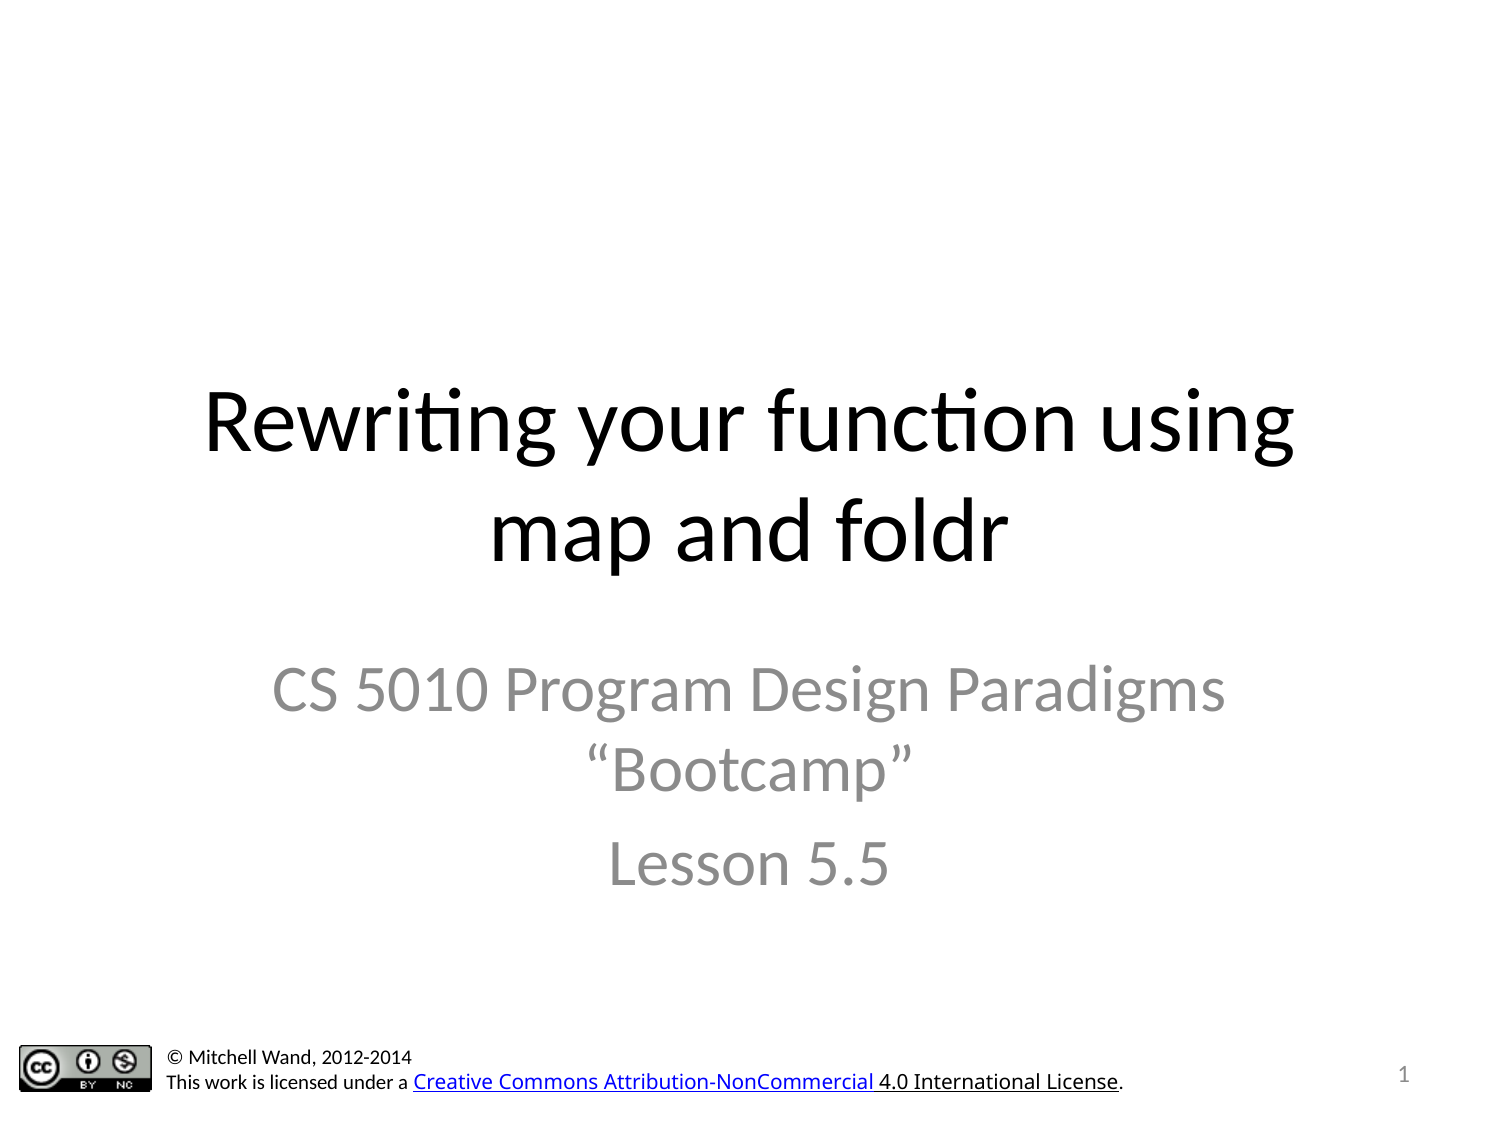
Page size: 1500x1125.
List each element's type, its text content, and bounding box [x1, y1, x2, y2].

subtitle CS 5010 Program Design Paradigms “Bootcamp” Lesson 5.5 [225, 637, 1275, 925]
title Rewriting your function using map and foldr [112, 349, 1388, 591]
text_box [19, 1035, 1481, 1102]
